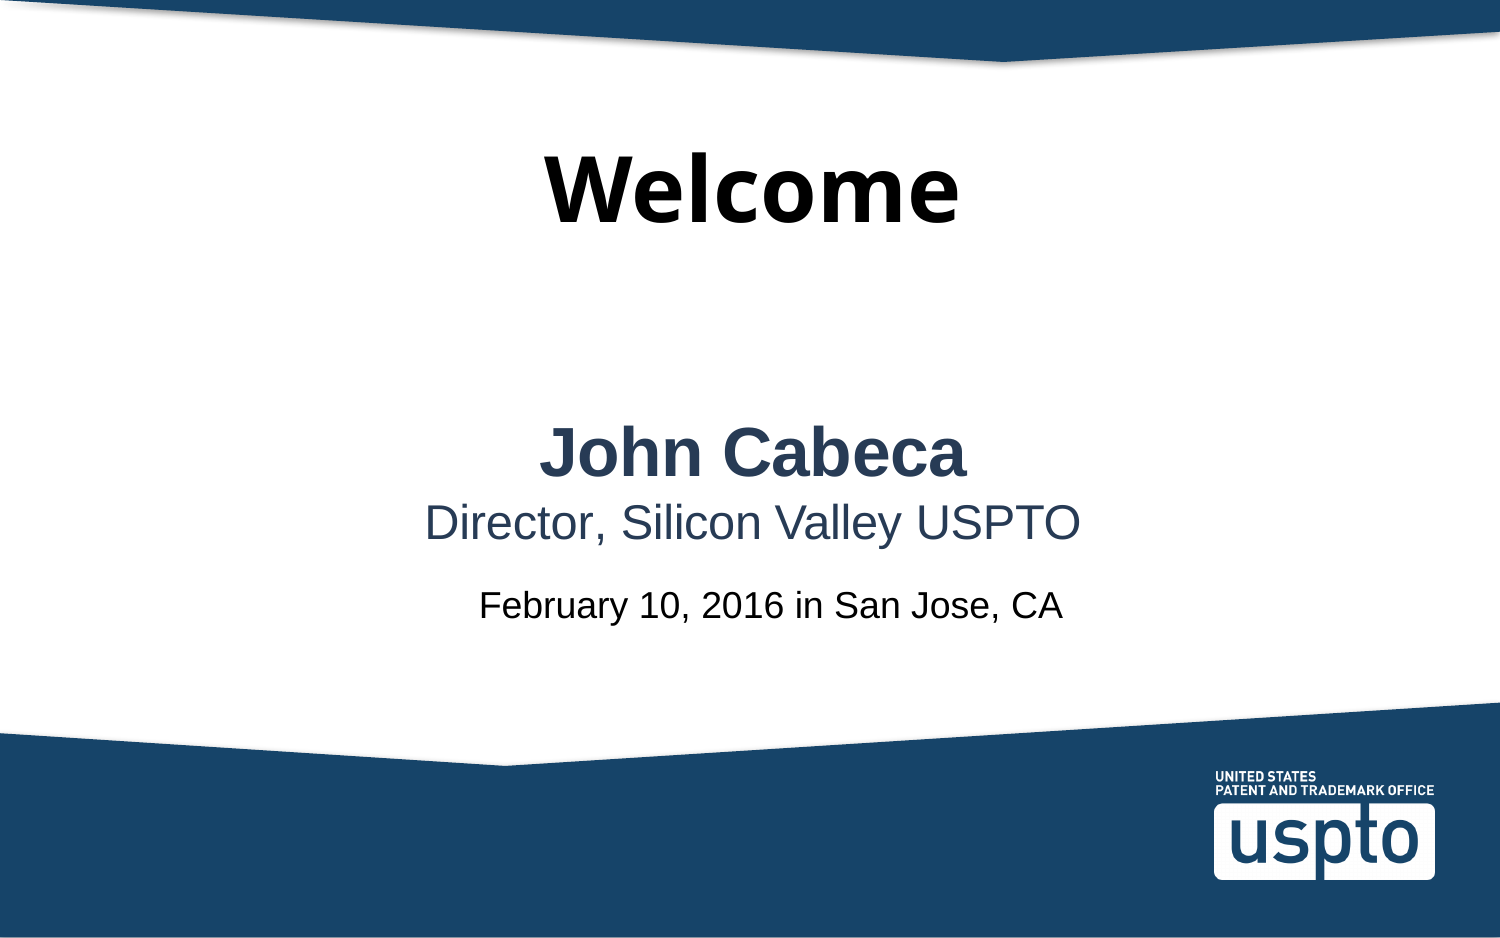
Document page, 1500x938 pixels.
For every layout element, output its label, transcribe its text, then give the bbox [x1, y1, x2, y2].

picture [1214, 771, 1435, 880]
text_box February 10, 2016 in San Jose, CA [198, 562, 1274, 703]
title Welcome [171, 91, 1335, 392]
text_box John Cabeca Director, Silicon Valley USPTO [386, 406, 1120, 549]
slide_number 2 [1074, 868, 1425, 919]
text_box United States Patent and Trademark Office February 10, 2016 in San Jose, CA [455, 550, 1351, 697]
